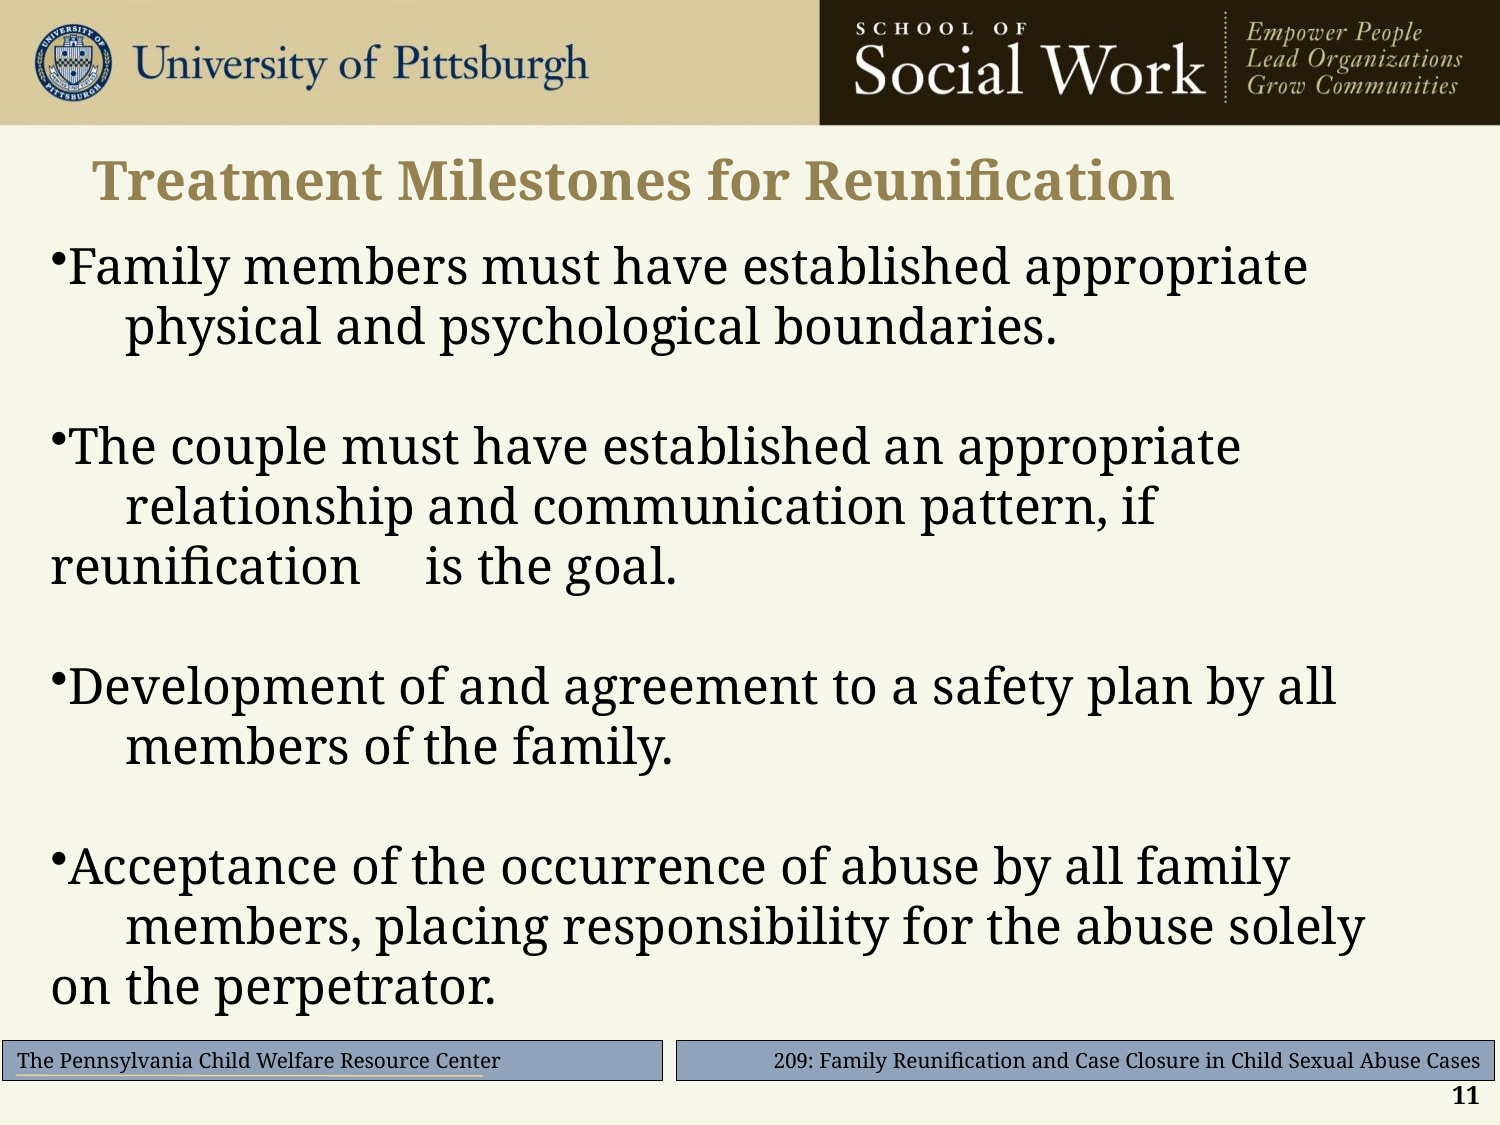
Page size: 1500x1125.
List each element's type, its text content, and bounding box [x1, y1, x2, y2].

list Family members must have established appropriate physical and psychological boundaries. The couple must have established an appropriate relationship and communication pattern, if reunification is the goal. Development of and agreement to a safety plan by all members of the family. Acceptance of the occurrence of abuse by all family members, placing responsibility for the abuse solely on the perpetrator. [35, 226, 1389, 1018]
title Treatment Milestones for Reunification [76, 129, 1428, 228]
picture [0, 0, 1500, 1125]
slide_number 11 [1327, 1080, 1496, 1113]
